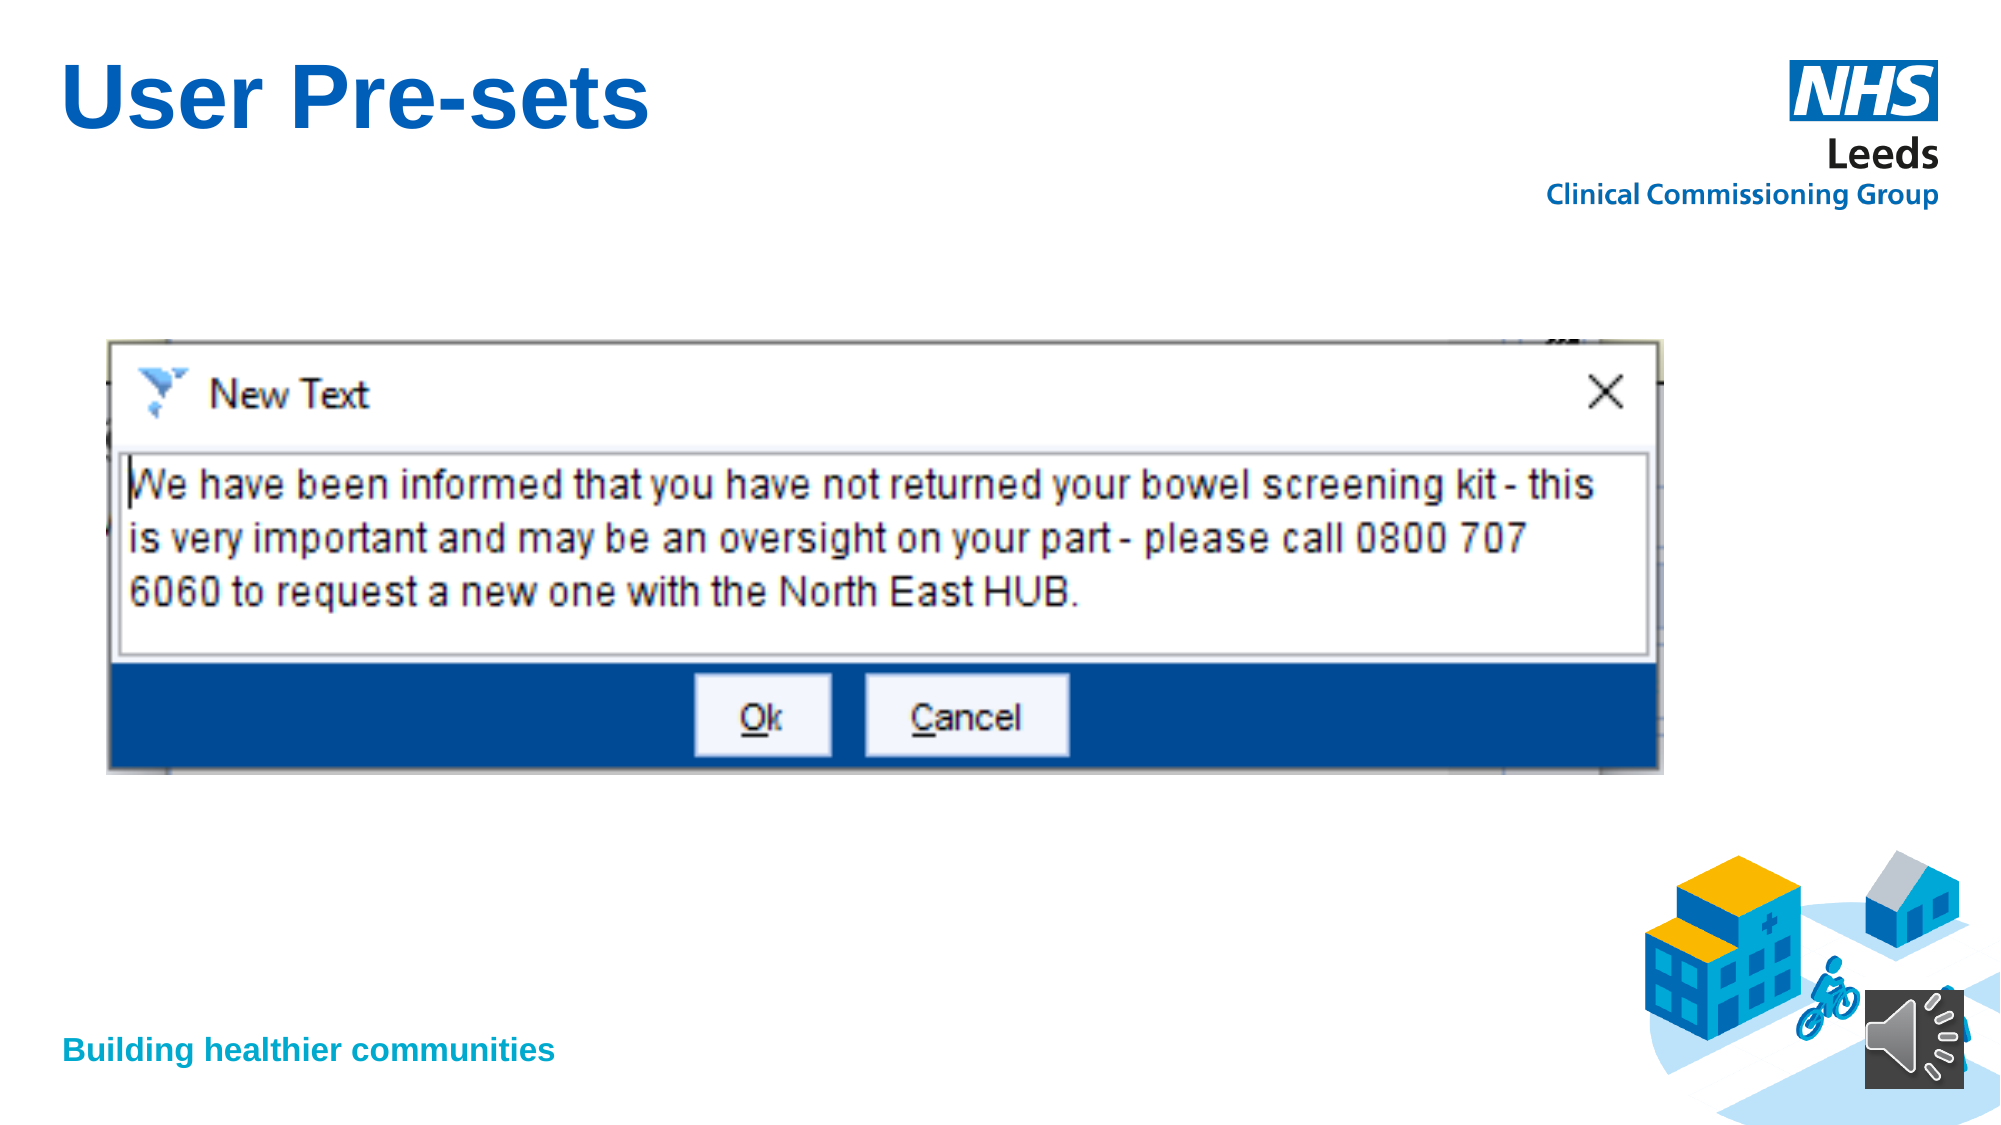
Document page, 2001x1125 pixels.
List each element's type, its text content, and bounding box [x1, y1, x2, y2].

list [106, 339, 1664, 775]
title User Pre-sets [60, 53, 1400, 133]
picture [1634, 842, 2000, 1125]
